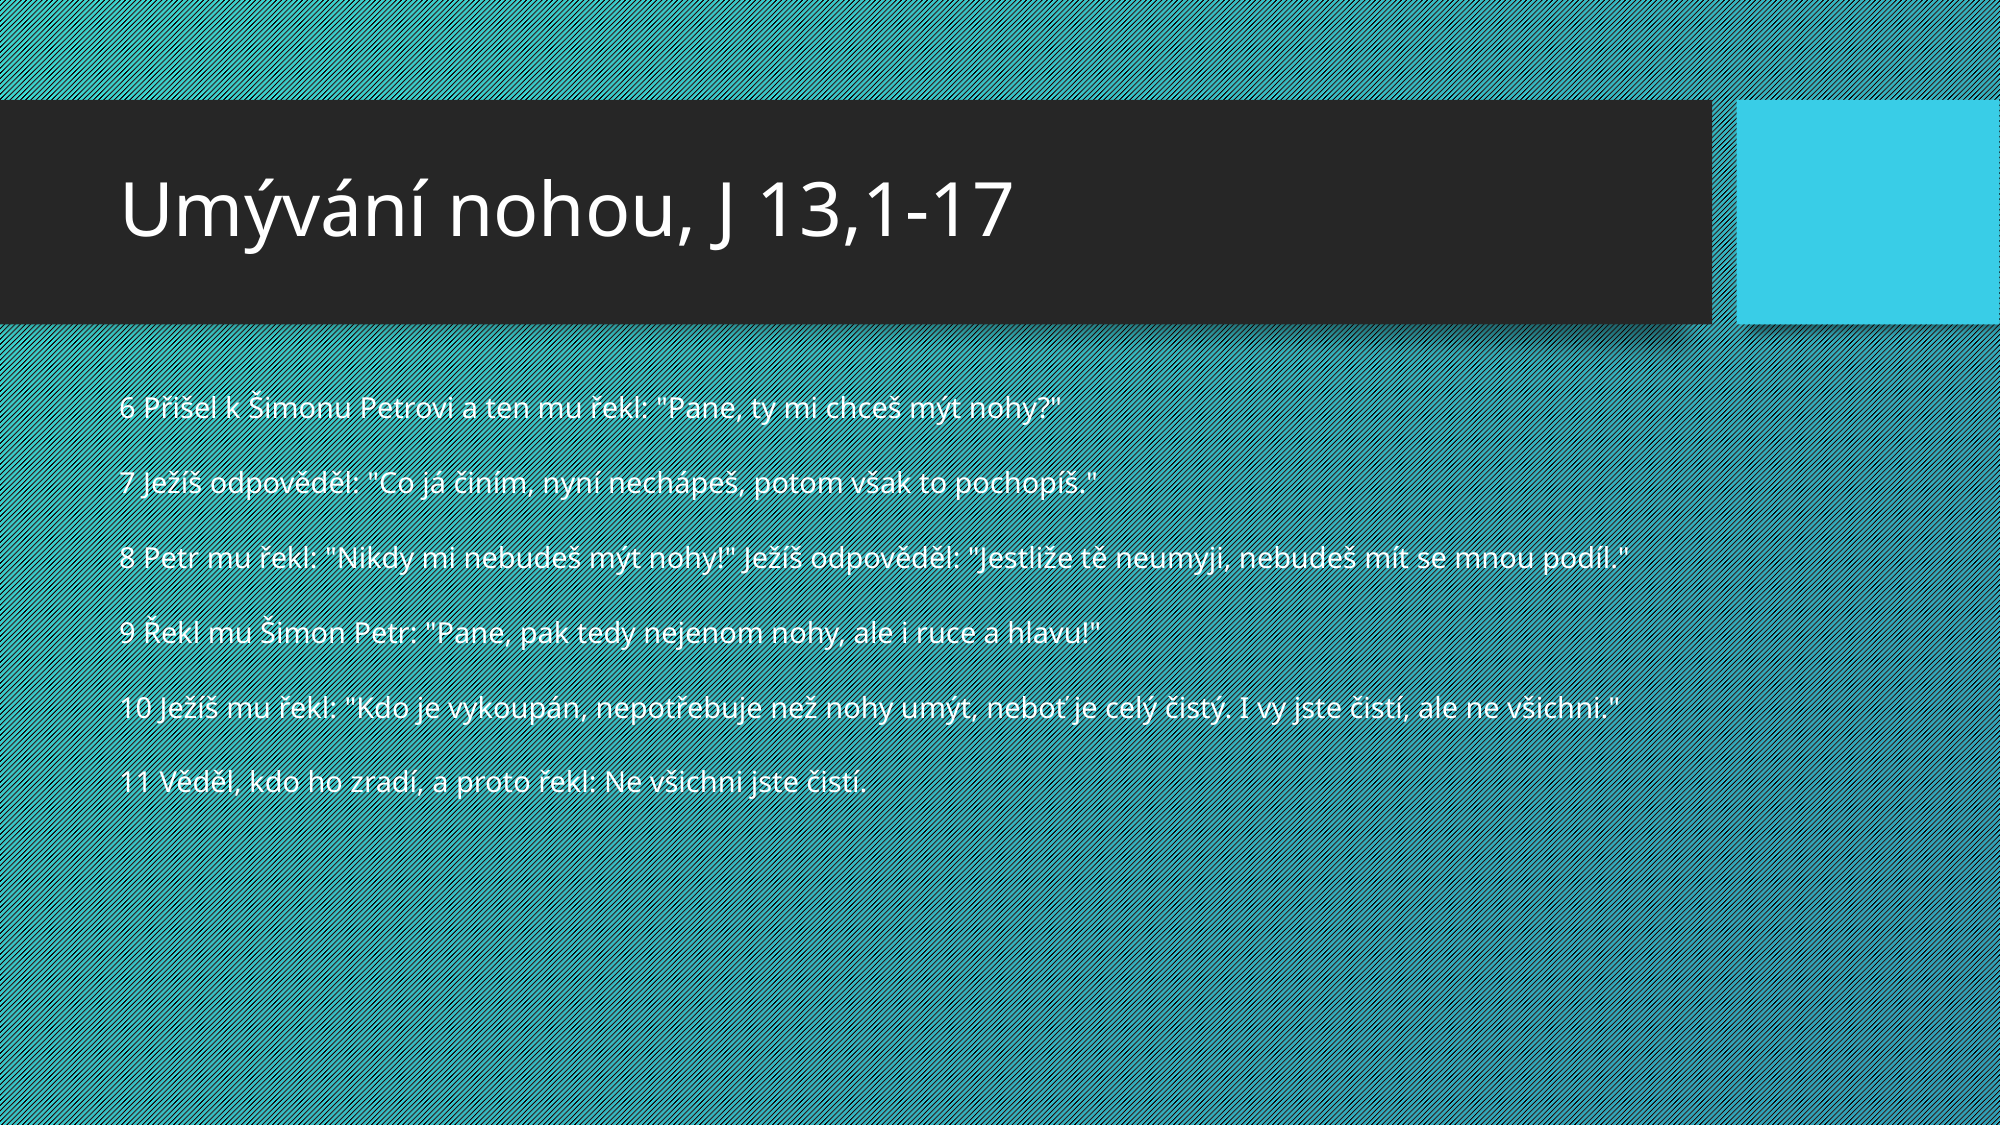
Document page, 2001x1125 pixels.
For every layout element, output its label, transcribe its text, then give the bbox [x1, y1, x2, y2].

list 6 Přišel k Šimonu Petrovi a ten mu řekl: "Pane, ty mi chceš mýt nohy?" 7 Ježíš odpověděl: "Co já činím, nyní nechápeš, potom však to pochopíš." 8 Petr mu řekl: "Nikdy mi nebudeš mýt nohy!" Ježíš odpověděl: "Jestliže tě neumyji, nebudeš mít se mnou podíl." 9 Řekl mu Šimon Petr: "Pane, pak tedy nejenom nohy, ale i ruce a hlavu!" 10 Ježíš mu řekl: "Kdo je vykoupán, nepotřebuje než nohy umýt, neboť je celý čistý. I vy jste čistí, ale ne všichni." 11 Věděl, kdo ho zradí, a proto řekl: Ne všichni jste čistí. [111, 382, 1690, 1104]
title Umývání nohou, J 13,1-17 [111, 123, 1690, 302]
picture [0, 0, 2000, 1125]
